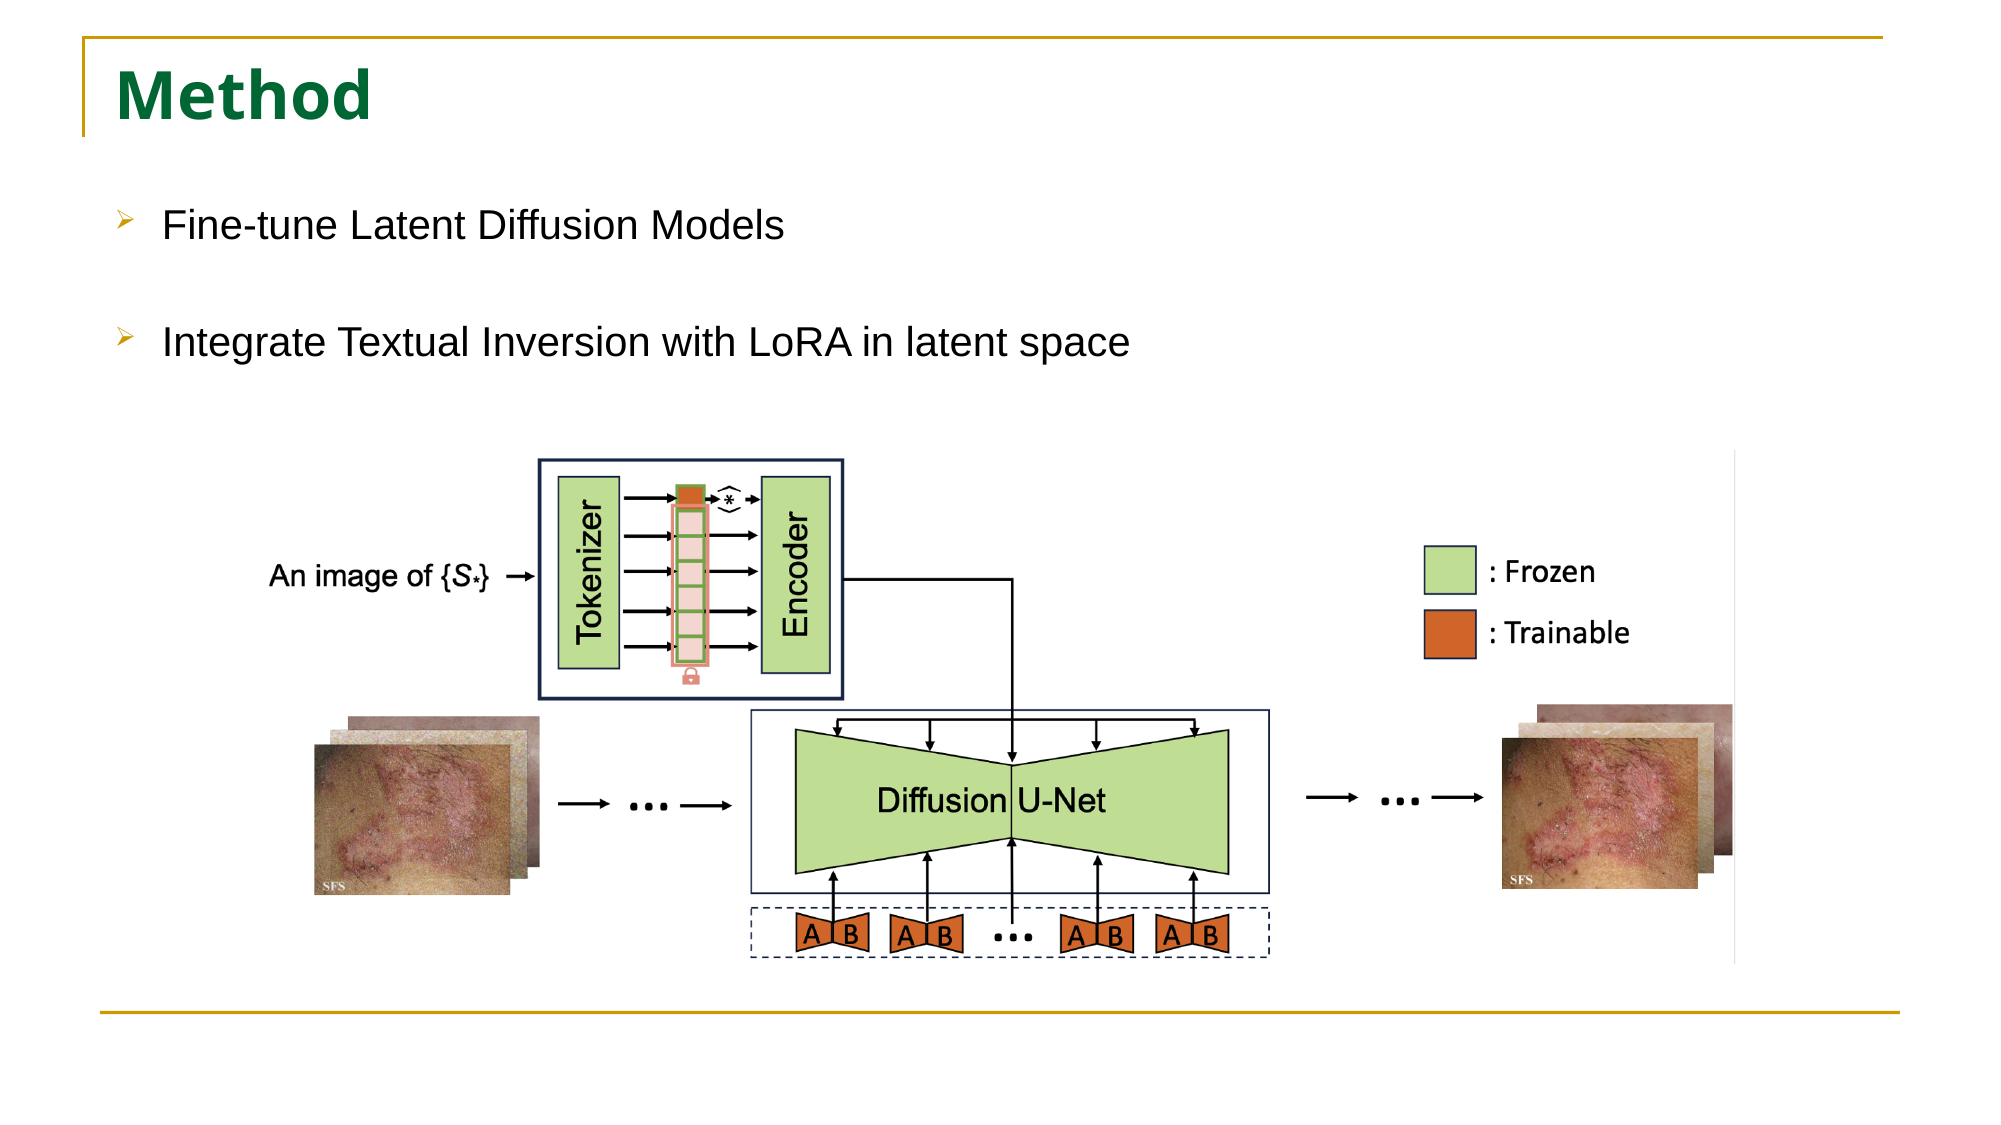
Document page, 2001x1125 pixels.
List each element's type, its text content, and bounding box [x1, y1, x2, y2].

picture [263, 449, 1737, 965]
title Method [99, 45, 1901, 190]
list Fine-tune Latent Diffusion Models Integrate Textual Inversion with LoRA in latent space [99, 190, 1901, 996]
